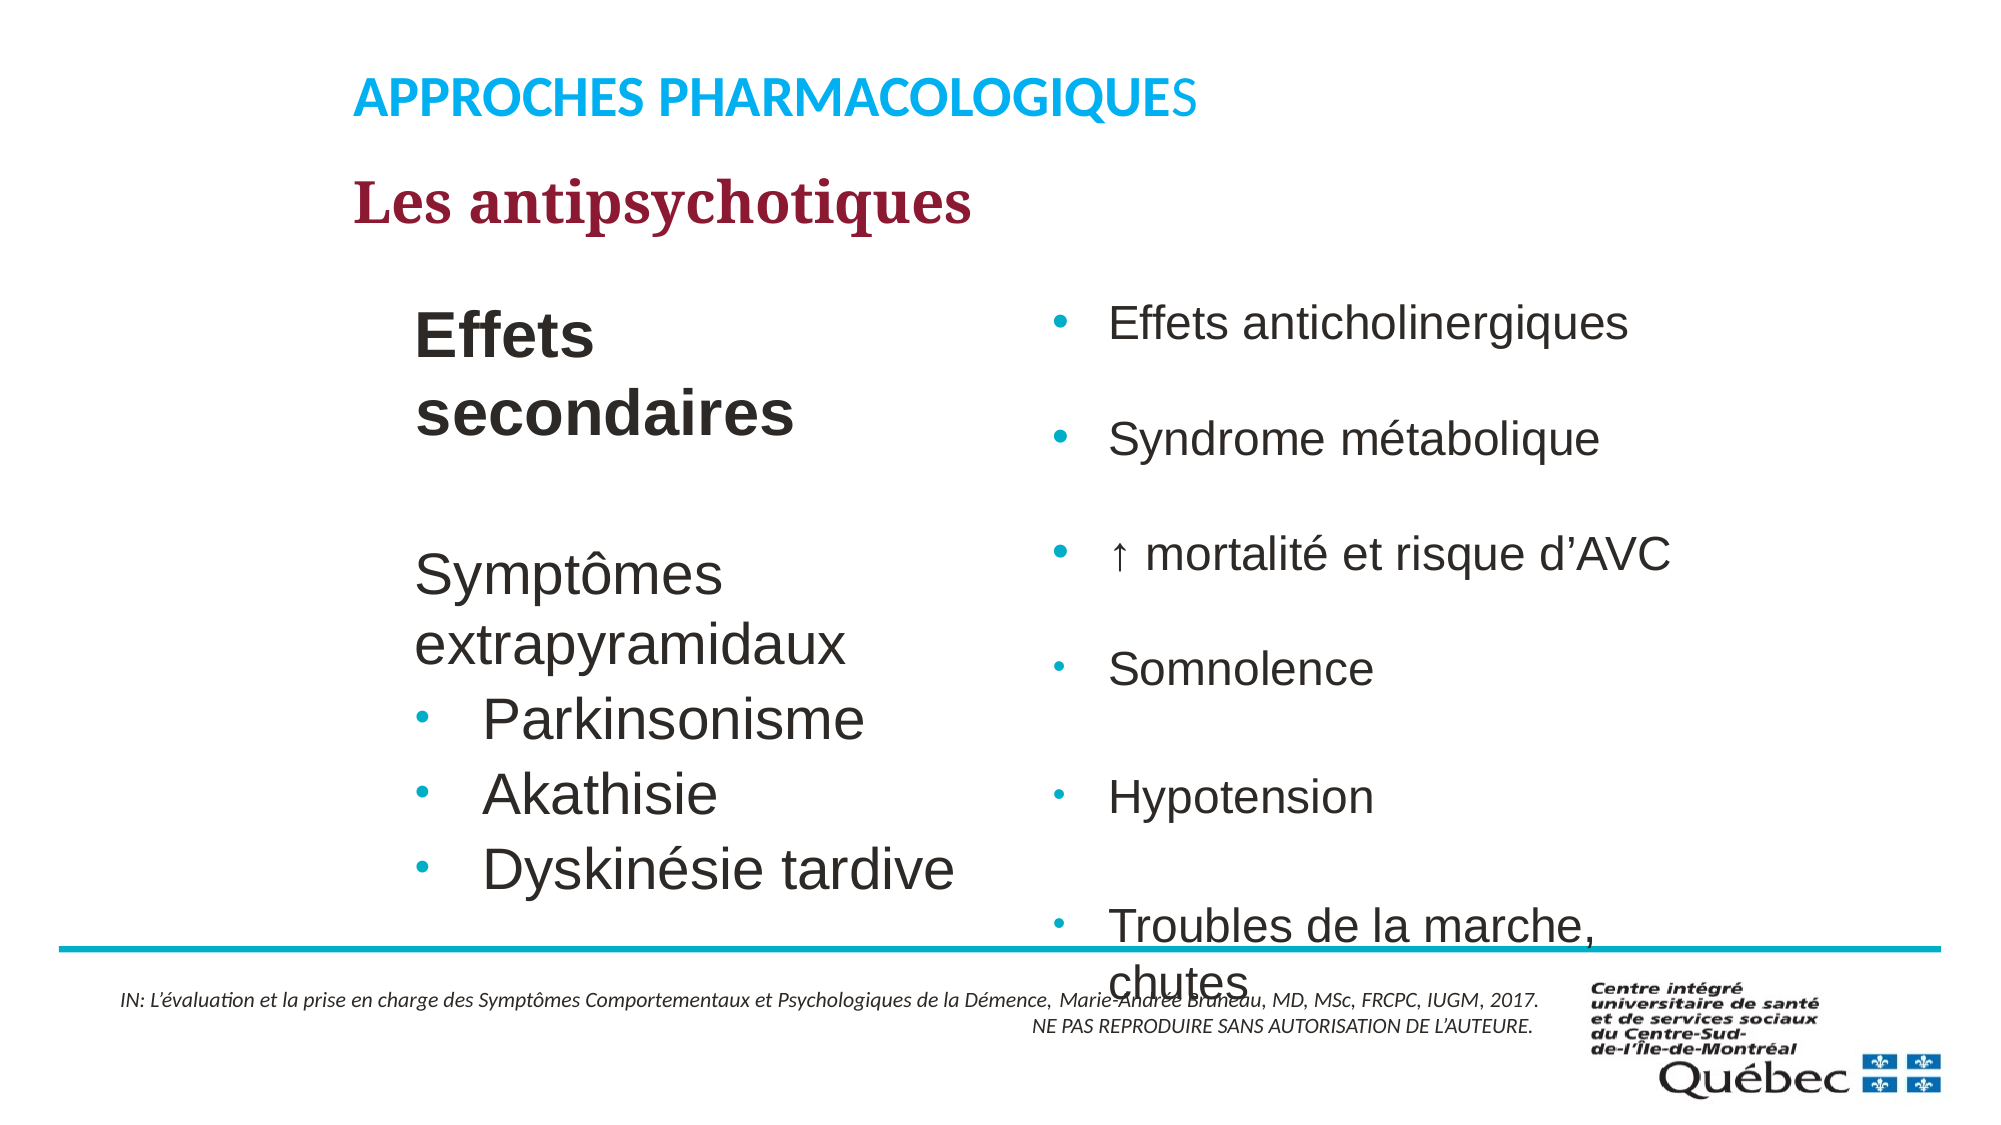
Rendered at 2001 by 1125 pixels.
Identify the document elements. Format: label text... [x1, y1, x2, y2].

text_box Approches pharmacologiques [338, 50, 1626, 118]
list Effets secondaires Symptômes extrapyramidaux Parkinsonisme Akathisie Dyskinésie tardive [399, 284, 985, 977]
picture [1558, 957, 1975, 1117]
text_box IN: L’évaluation et la prise en charge des Symptômes Comportementaux et Psychologiques de la Démence, Marie-Andrée Bruneau, MD, MSc, FRCPC, IUGM, 2017. NE PAS REPRODUIRE SANS AUTORISATION DE L’AUTEURE. [0, 977, 1555, 1125]
list Effets anticholinergiques Syndrome métabolique ↑ mortalité et risque d’AVC Somnolence Hypotension Troubles de la marche, chutes [1037, 284, 1701, 1074]
text_box Les antipsychotiques [338, 158, 1012, 235]
